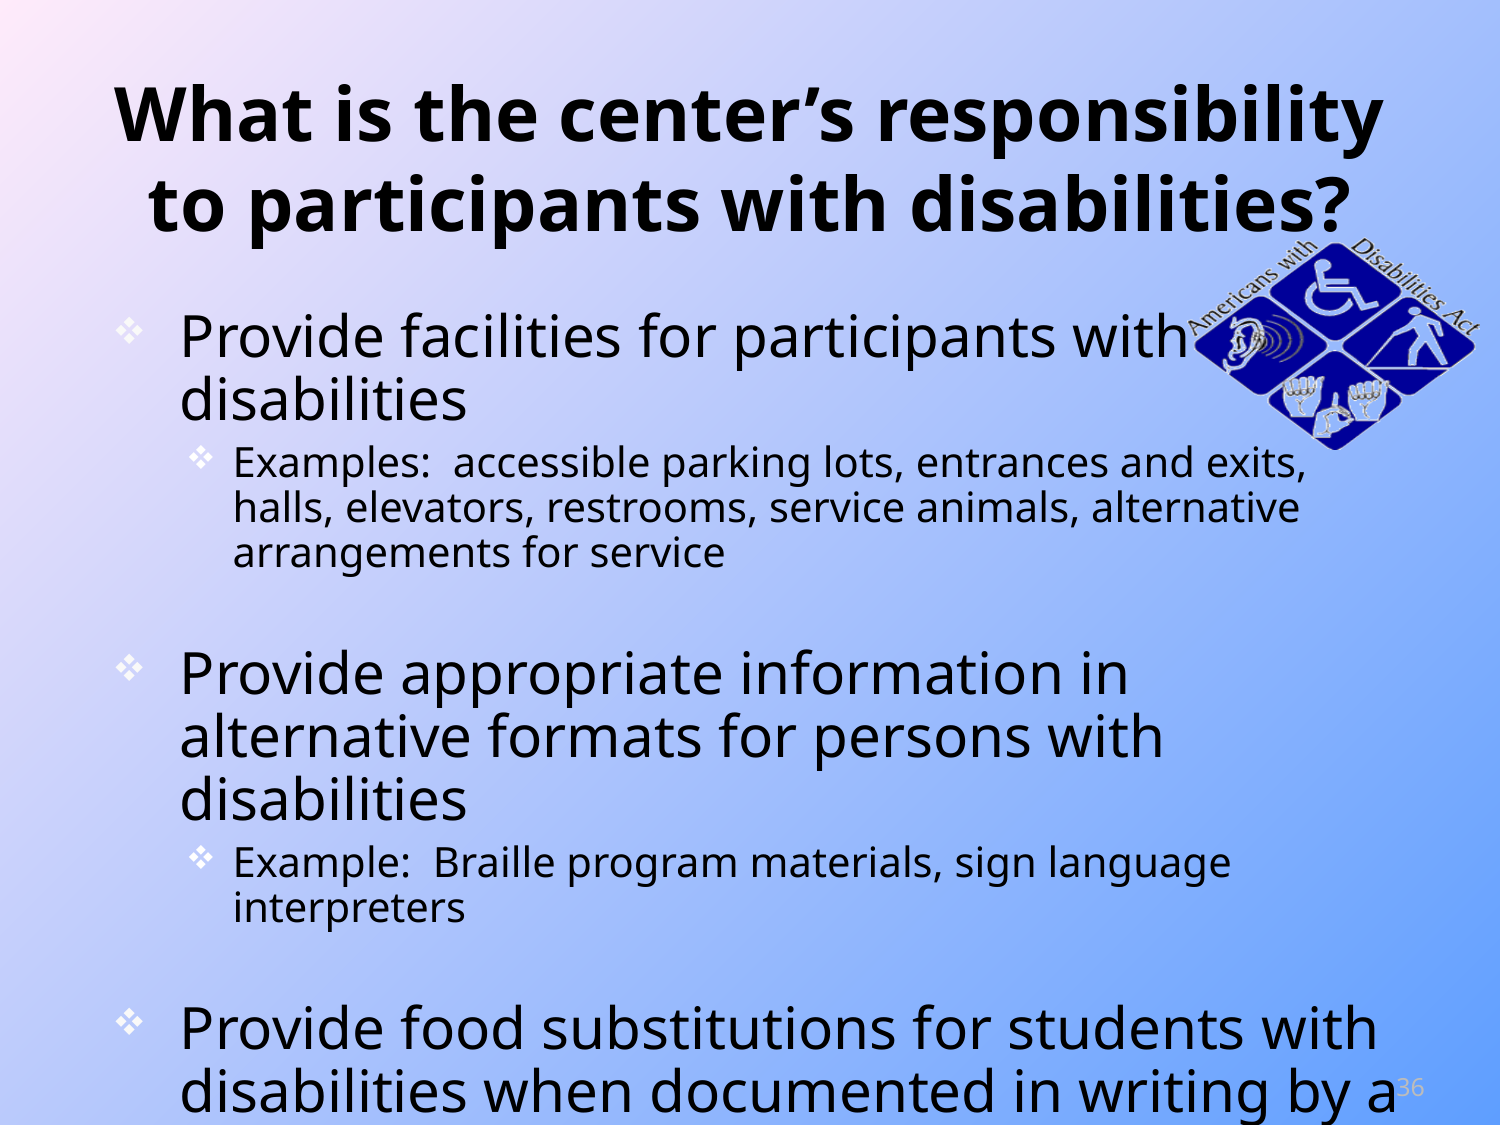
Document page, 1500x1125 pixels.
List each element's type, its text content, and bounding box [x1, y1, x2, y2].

list Provide facilities for participants with disabilities Examples: accessible parking lots, entrances and exits, halls, elevators, restrooms, service animals, alternative arrangements for service Provide appropriate information in alternative formats for persons with disabilities Example: Braille program materials, sign language interpreters Provide food substitutions for students with disabilities when documented in writing by a licensed physician or State licensed health care professional. [75, 299, 1425, 1100]
title What is the center’s responsibility to participants with disabilities? [75, 62, 1425, 250]
picture [1187, 237, 1480, 451]
slide_number 36 [1299, 1052, 1425, 1113]
